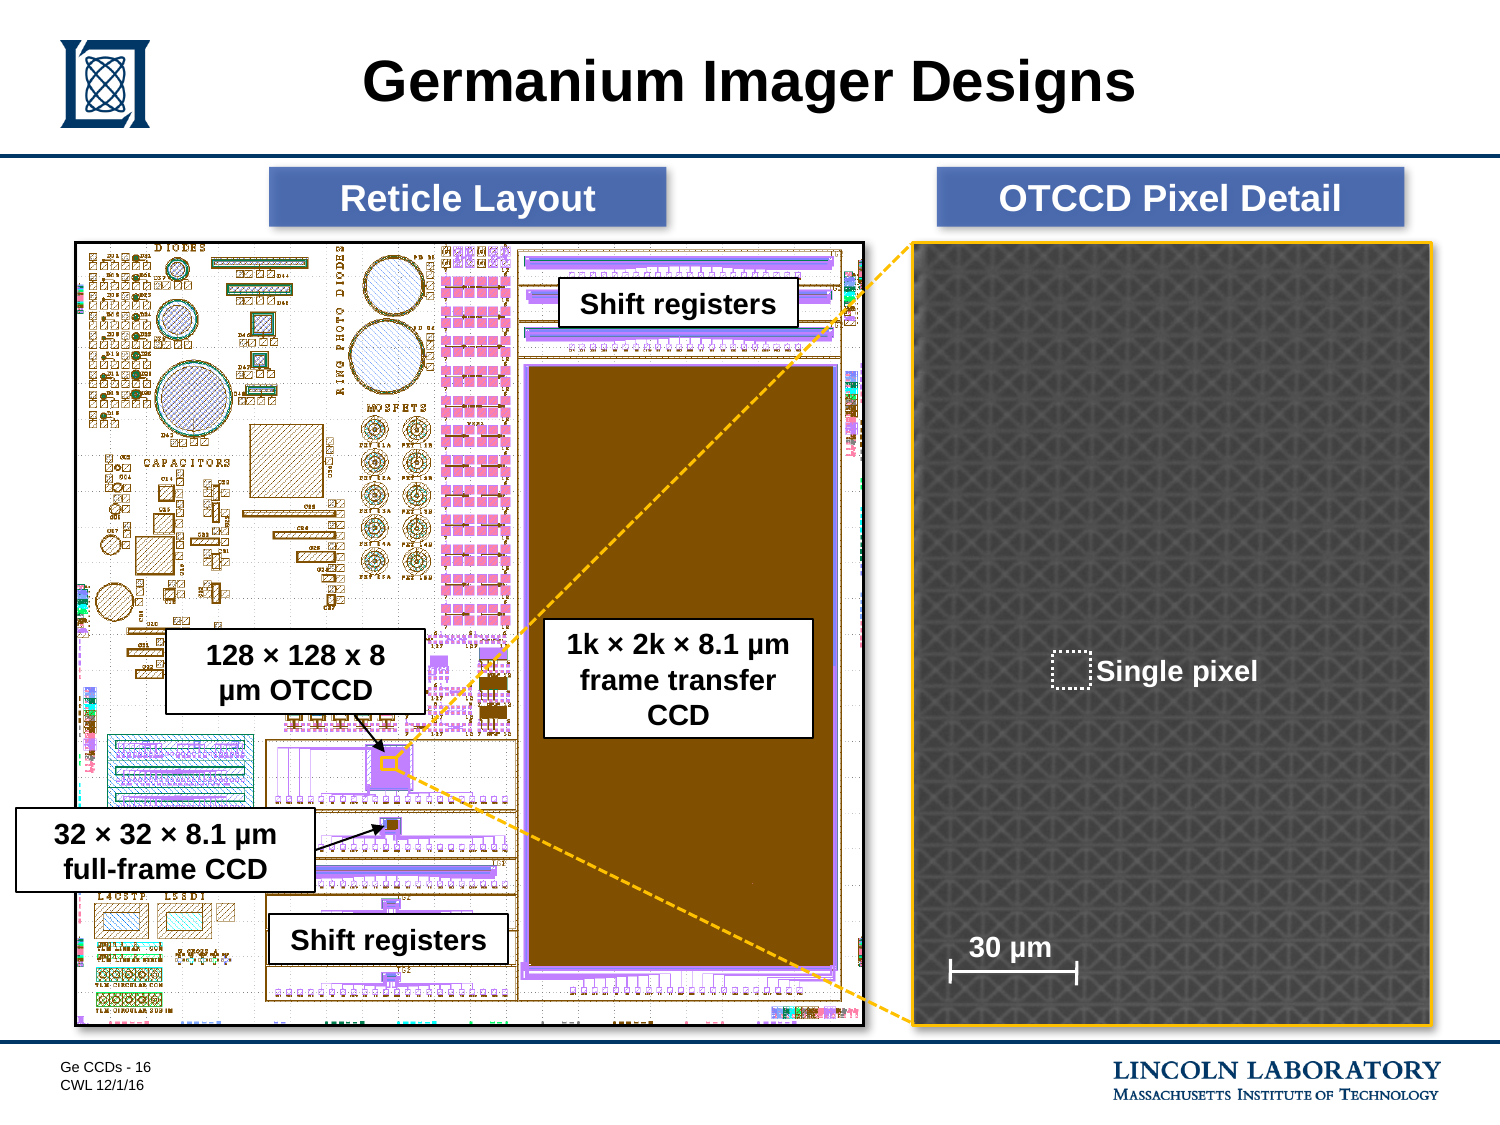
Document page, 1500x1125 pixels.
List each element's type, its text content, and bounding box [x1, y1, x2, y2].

text_box 32 × 32 × 8.1 µm full-frame CCD [16, 807, 71, 893]
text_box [396, 243, 912, 758]
text_box OTCCD Pixel Detail [936, 166, 1405, 227]
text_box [315, 825, 386, 851]
picture [60, 40, 150, 128]
title Germanium Imager Designs [154, 16, 1346, 151]
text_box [913, 243, 1430, 1025]
picture [77, 243, 863, 1025]
picture [1111, 1061, 1441, 1100]
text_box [396, 769, 915, 1025]
text_box Reticle Layout [269, 166, 667, 227]
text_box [354, 714, 386, 753]
